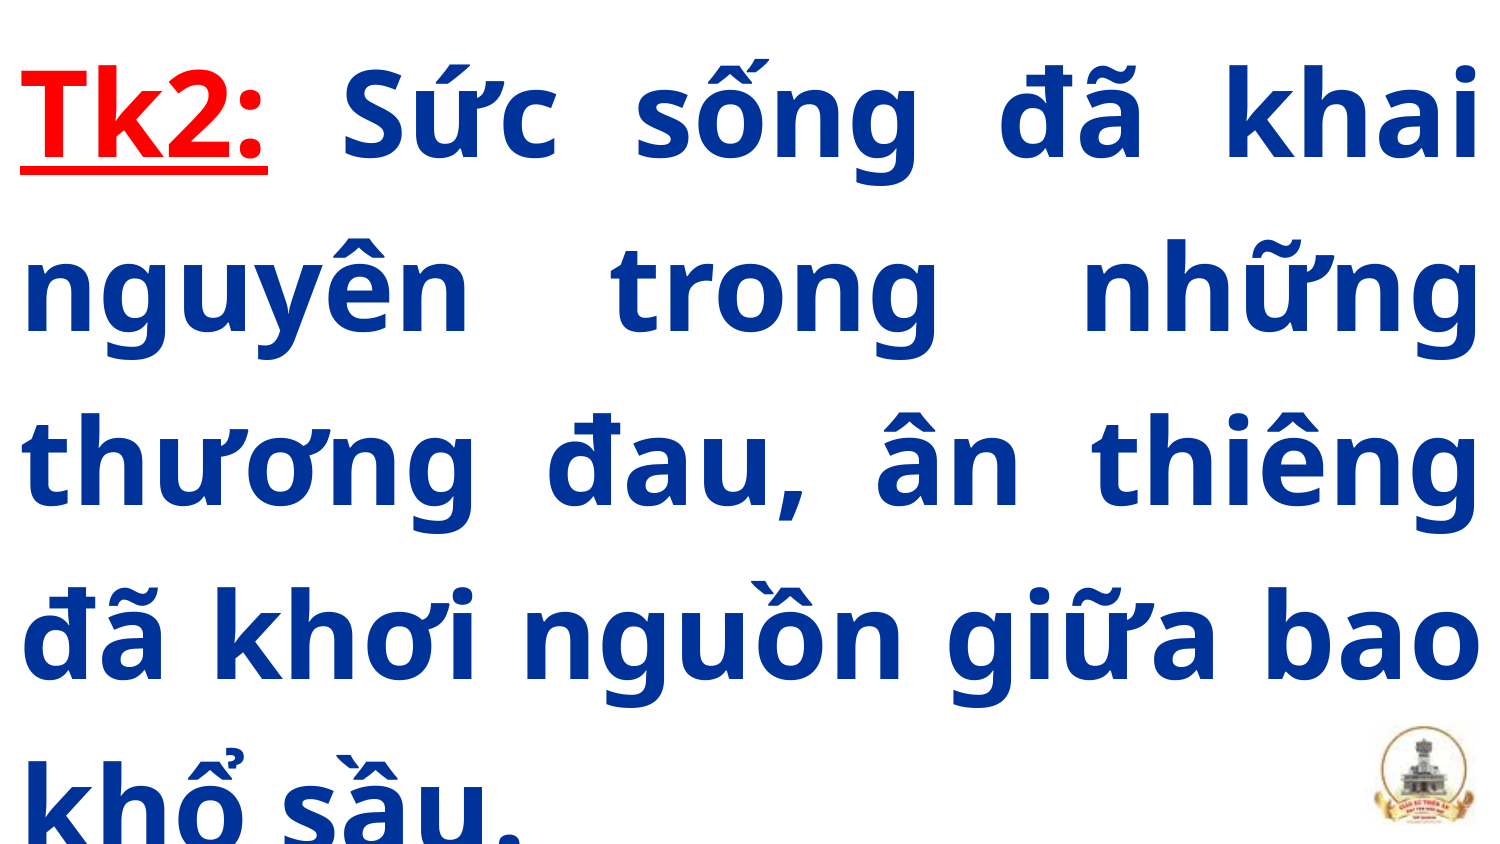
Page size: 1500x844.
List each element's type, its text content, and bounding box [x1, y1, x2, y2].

list Tk2: Sức sống đã khai nguyên trong những thương đau, ân thiêng đã khơi nguồn giữa bao khổ sầu. [0, 0, 1500, 844]
